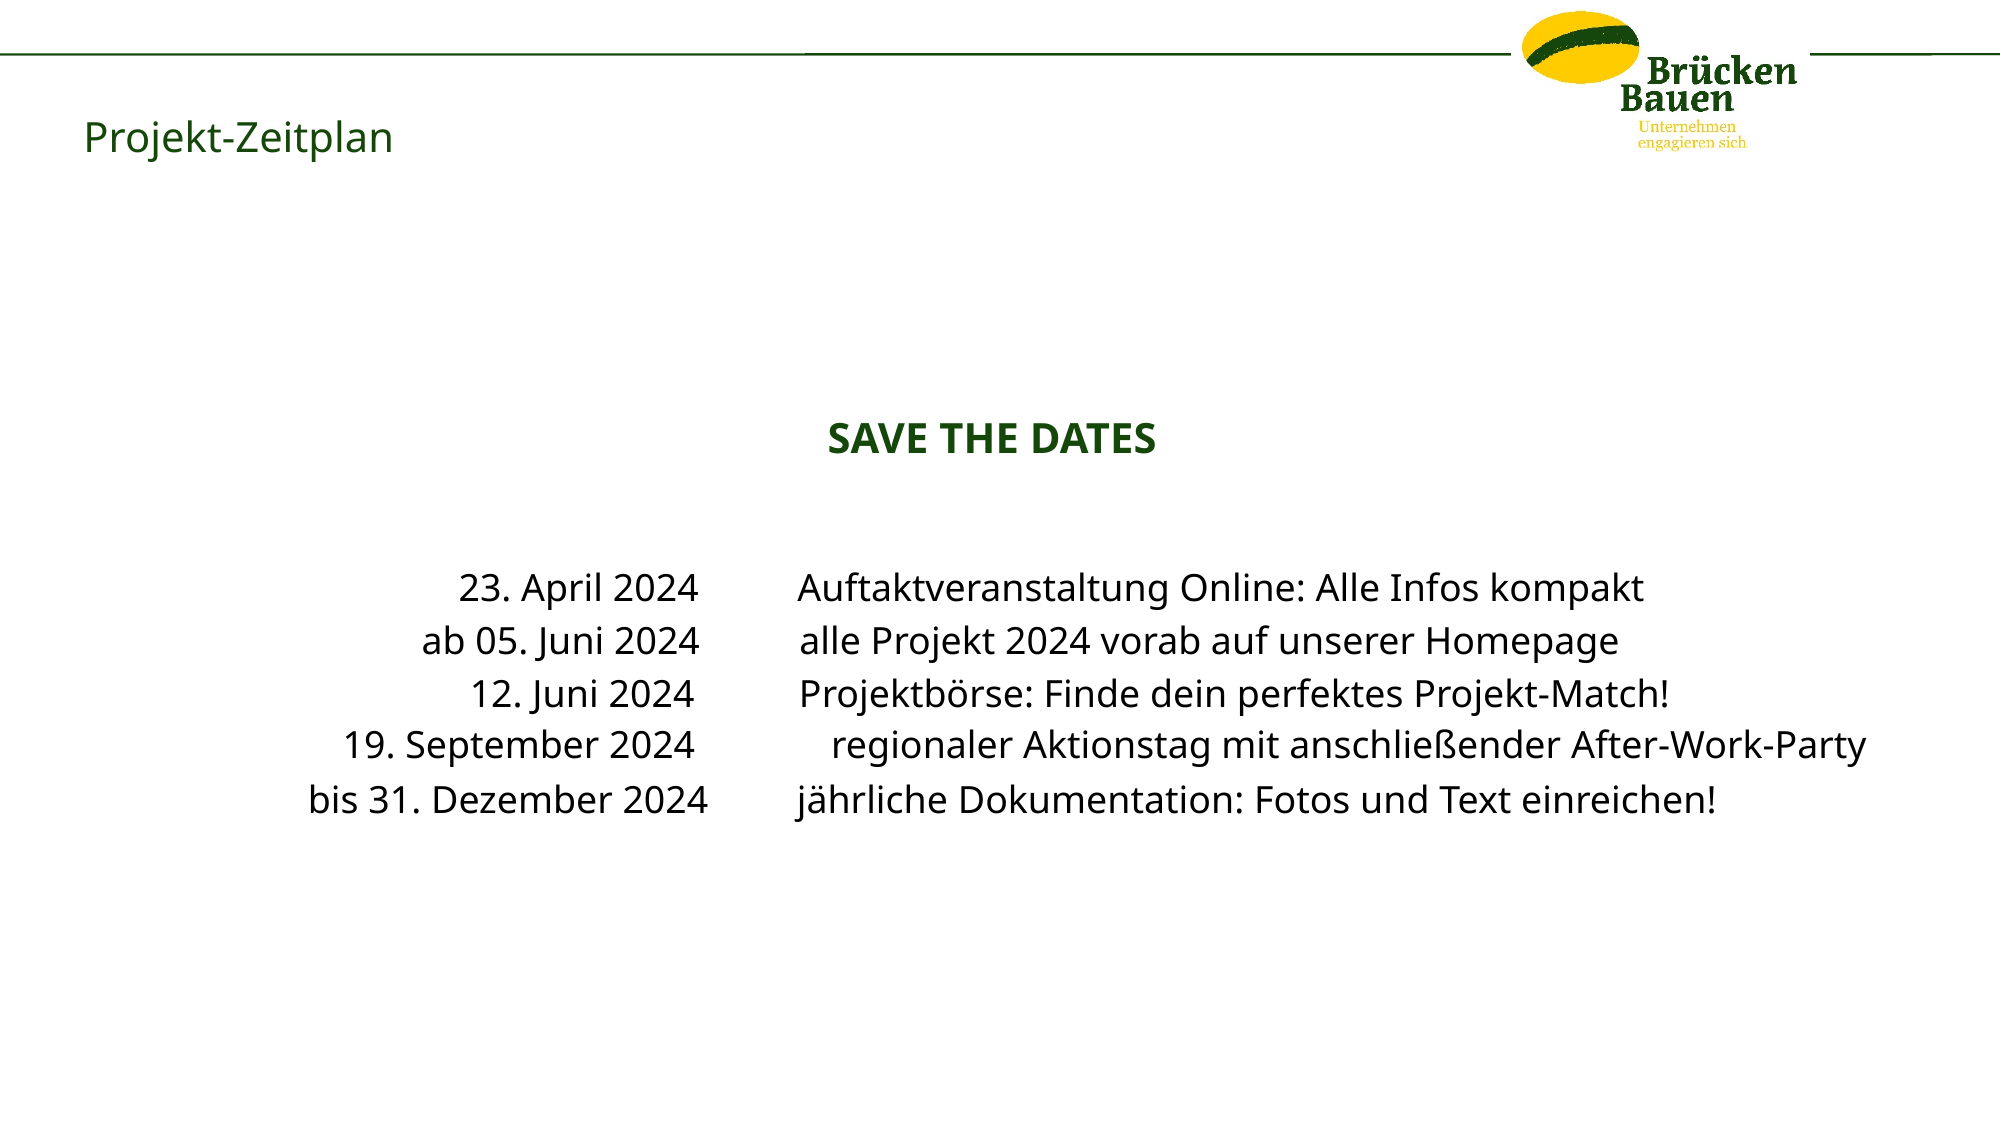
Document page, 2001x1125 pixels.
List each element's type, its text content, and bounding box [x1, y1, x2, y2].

text_box bis 31. Dezember 2024 jährliche Dokumentation: Fotos und Text einreichen! [293, 768, 1733, 829]
text_box 23. April 2024 Auftaktveranstaltung Online: Alle Infos kompakt [443, 556, 1661, 617]
picture [1511, 0, 1810, 161]
title Projekt-Zeitplan [83, 107, 1508, 162]
text_box 19. September 2024 regionaler Aktionstag mit anschließender After-Work-Party [327, 713, 1883, 774]
text_box 12. Juni 2024 Projektbörse: Finde dein perfektes Projekt-Match! [454, 662, 1686, 723]
text_box ab 05. Juni 2024 alle Projekt 2024 vorab auf unserer Homepage [406, 609, 1636, 670]
text_box SAVE THE DATES [83, 221, 1916, 1041]
